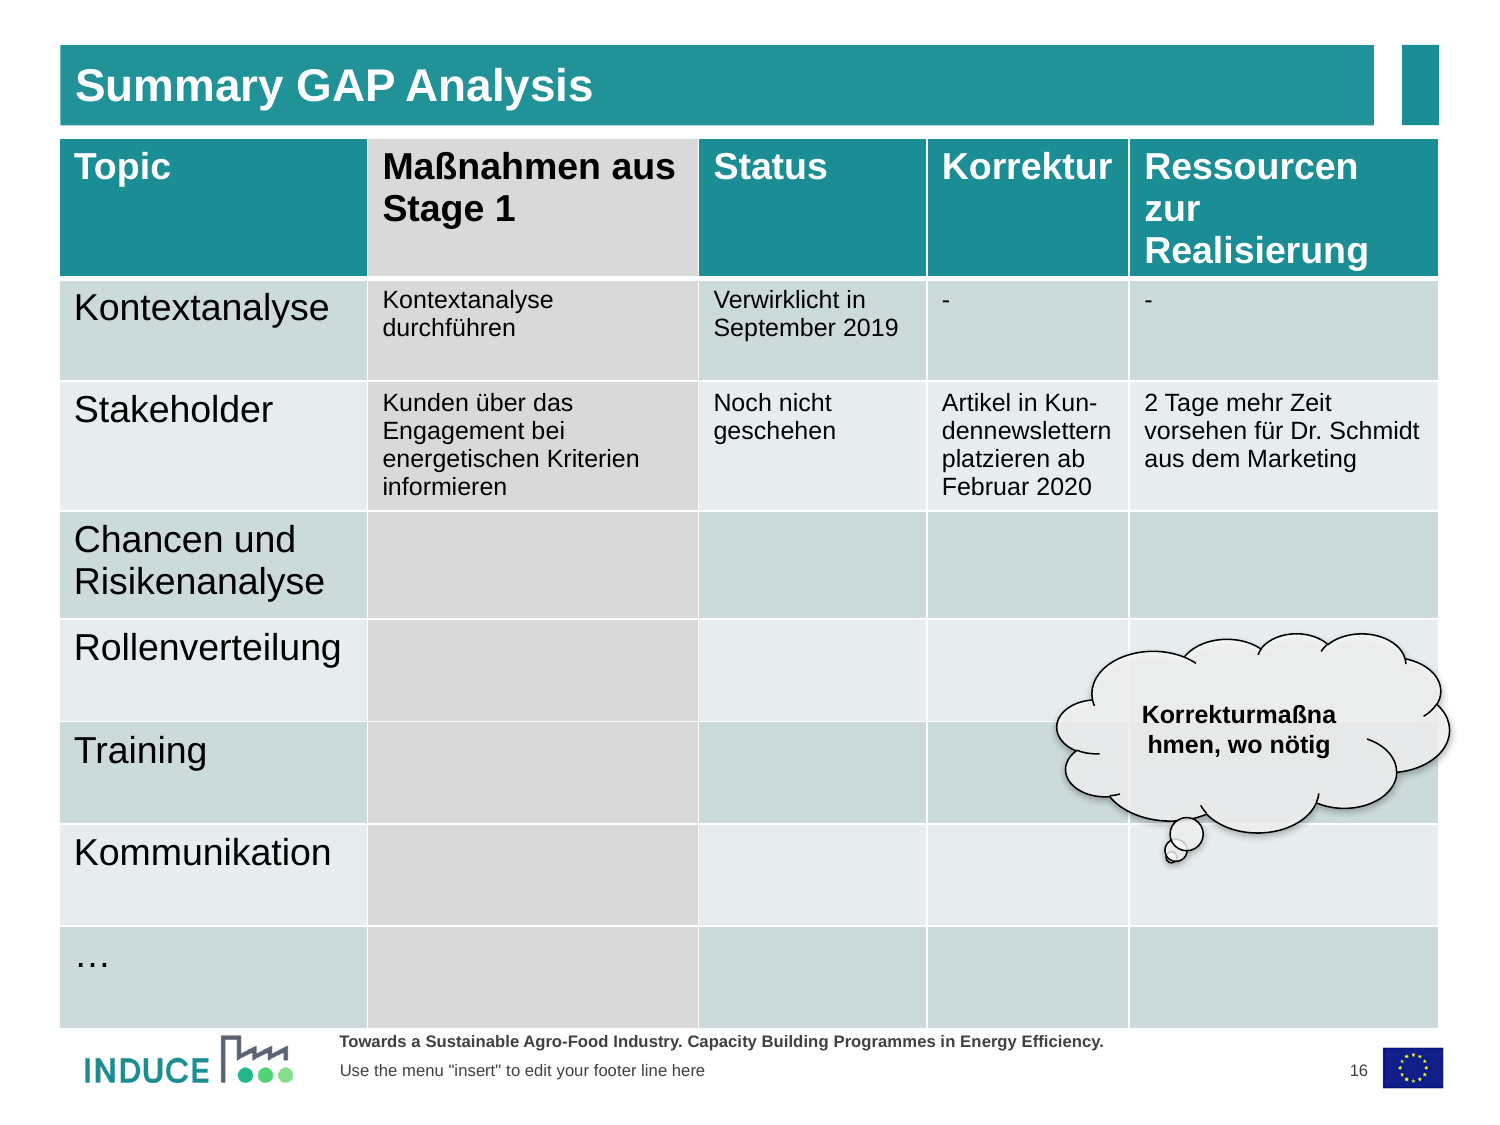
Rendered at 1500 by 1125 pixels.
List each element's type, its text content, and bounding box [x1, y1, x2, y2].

table_cell Training [60, 722, 367, 823]
table_cell Stakeholder [60, 382, 367, 510]
table_header Korrektur [928, 139, 1128, 276]
table_cell Kontextanalyse [60, 281, 367, 380]
table_cell [368, 512, 698, 618]
table_header Topic [60, 139, 367, 276]
table_cell 2 Tage mehr Zeit vorsehen für Dr. Schmidt aus dem Marketing [1130, 382, 1438, 510]
table_cell [1312, 767, 1438, 823]
table_cell [699, 512, 926, 618]
table_cell [368, 825, 698, 925]
table_cell … [60, 927, 367, 1028]
table_header Maßnahmen aus Stage 1 [368, 139, 698, 276]
table_cell Kommunikation [60, 825, 367, 925]
table_cell Noch nicht geschehen [699, 382, 926, 510]
table_cell Kontextanalyse durchführen [368, 281, 698, 380]
table_cell [699, 825, 926, 925]
table_cell [1130, 512, 1438, 618]
table_cell [1130, 825, 1438, 925]
text_box Summary GAP Analysis [60, 45, 1374, 126]
text_box [1402, 44, 1439, 126]
slide_number 16 [1289, 1055, 1375, 1085]
table_cell Rollenverteilung [60, 620, 367, 721]
table_cell [368, 927, 698, 1028]
table_cell [1130, 620, 1438, 672]
table_cell Chancen und Risikenanalyse [60, 512, 367, 618]
table_cell [1130, 927, 1438, 1028]
table_cell [699, 927, 926, 1028]
table_cell [699, 620, 926, 721]
table_cell [928, 927, 1128, 1028]
table_cell [928, 722, 1128, 823]
table_cell [928, 512, 1128, 618]
table_cell Artikel in Kun-dennewslettern platzieren ab Februar 2020 [928, 382, 1128, 510]
footer Use the menu "insert" to edit your footer line here [324, 1055, 1151, 1085]
table_header Status [699, 139, 926, 276]
table_header Ressourcen zur Realisierung [1130, 139, 1438, 276]
table_cell [699, 722, 926, 823]
table_cell [368, 722, 698, 823]
picture [83, 1033, 295, 1085]
table_cell [928, 620, 1128, 721]
table_cell [928, 825, 1128, 925]
text_box Korrekturmaßnahmen, wo nötig [1055, 633, 1451, 864]
table_cell [368, 620, 698, 721]
picture [1373, 1038, 1450, 1094]
table_cell - [928, 281, 1128, 380]
table_cell Verwirklicht in September 2019 [699, 281, 926, 380]
table_cell - [1130, 281, 1438, 380]
table_cell Kunden über das Engagement bei energetischen Kriterien informieren [368, 382, 698, 510]
